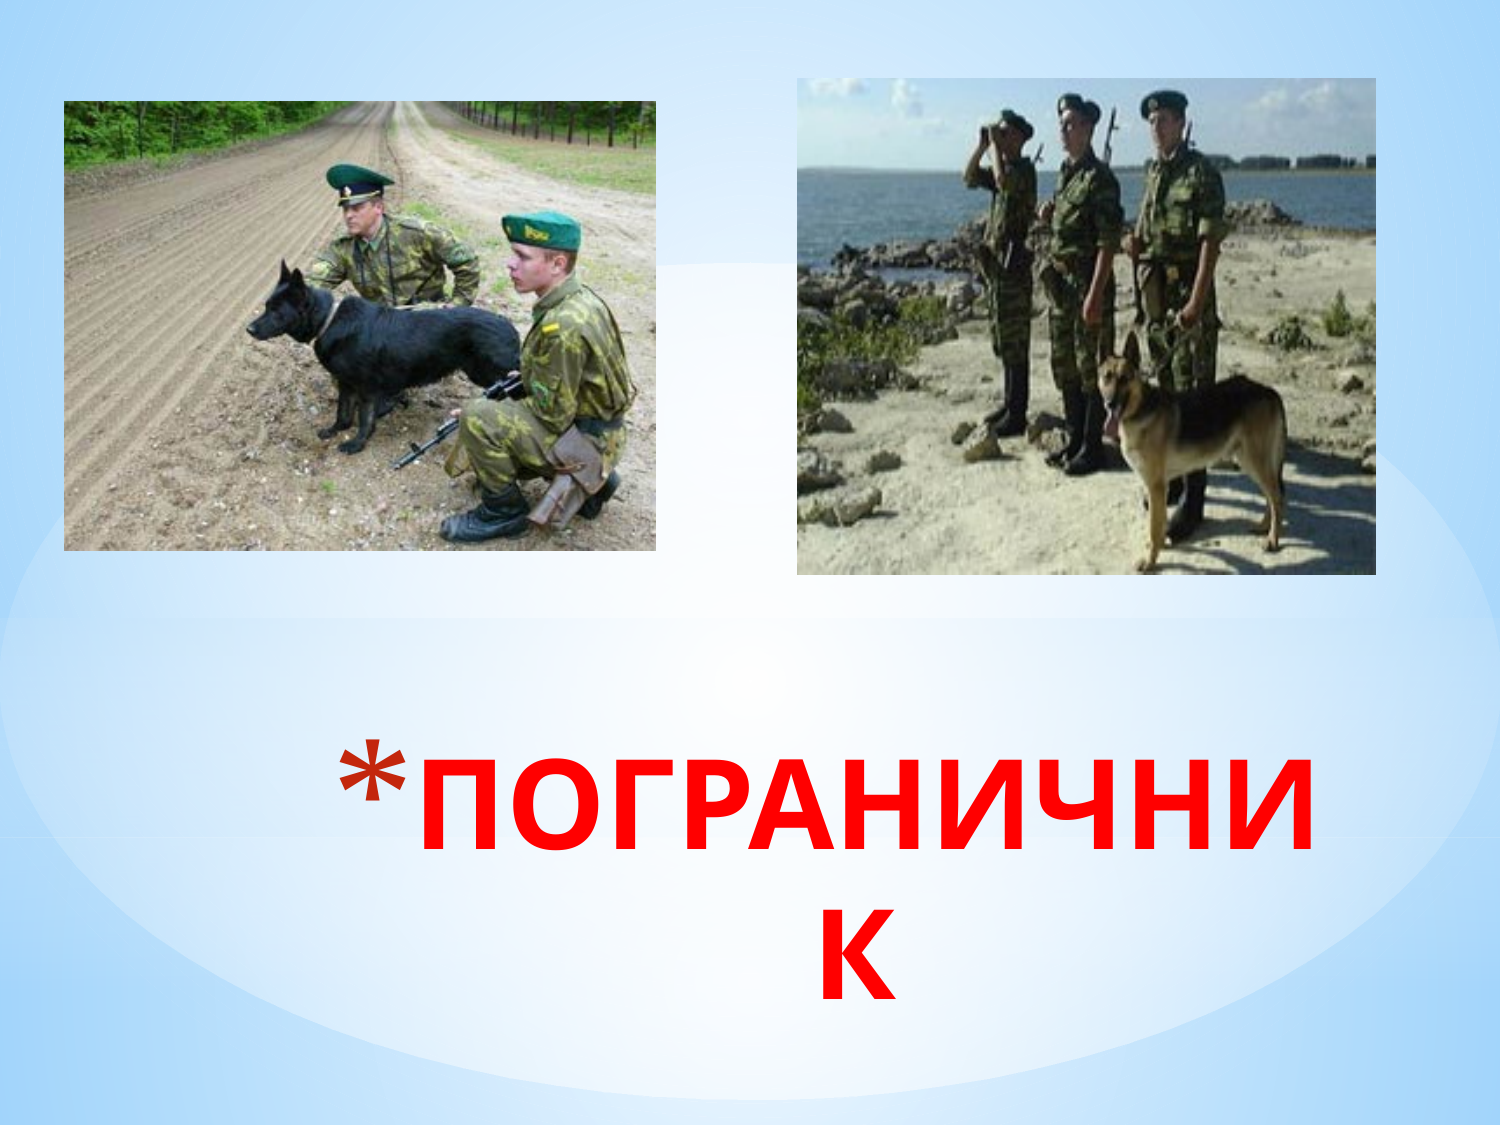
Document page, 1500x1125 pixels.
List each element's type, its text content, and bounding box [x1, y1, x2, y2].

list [796, 77, 1377, 575]
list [64, 101, 656, 551]
title ПОГРАНИЧНИК [294, 717, 1363, 905]
